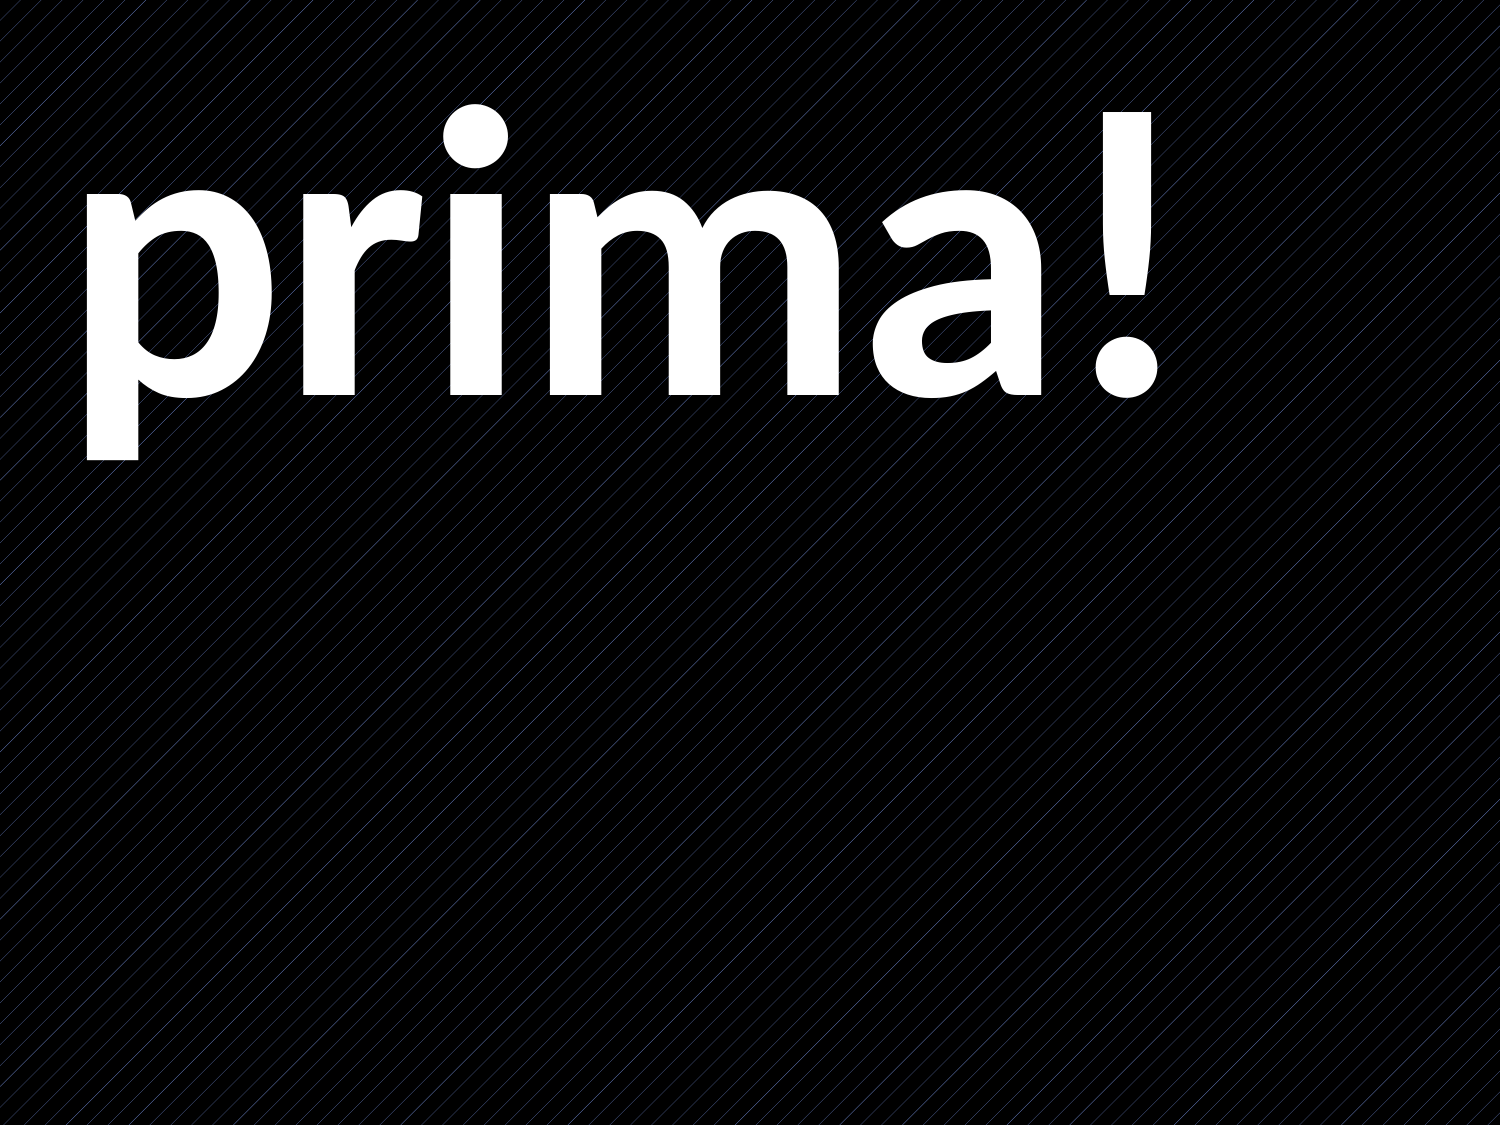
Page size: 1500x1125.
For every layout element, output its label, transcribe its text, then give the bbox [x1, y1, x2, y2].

title prima! [62, 37, 1438, 490]
